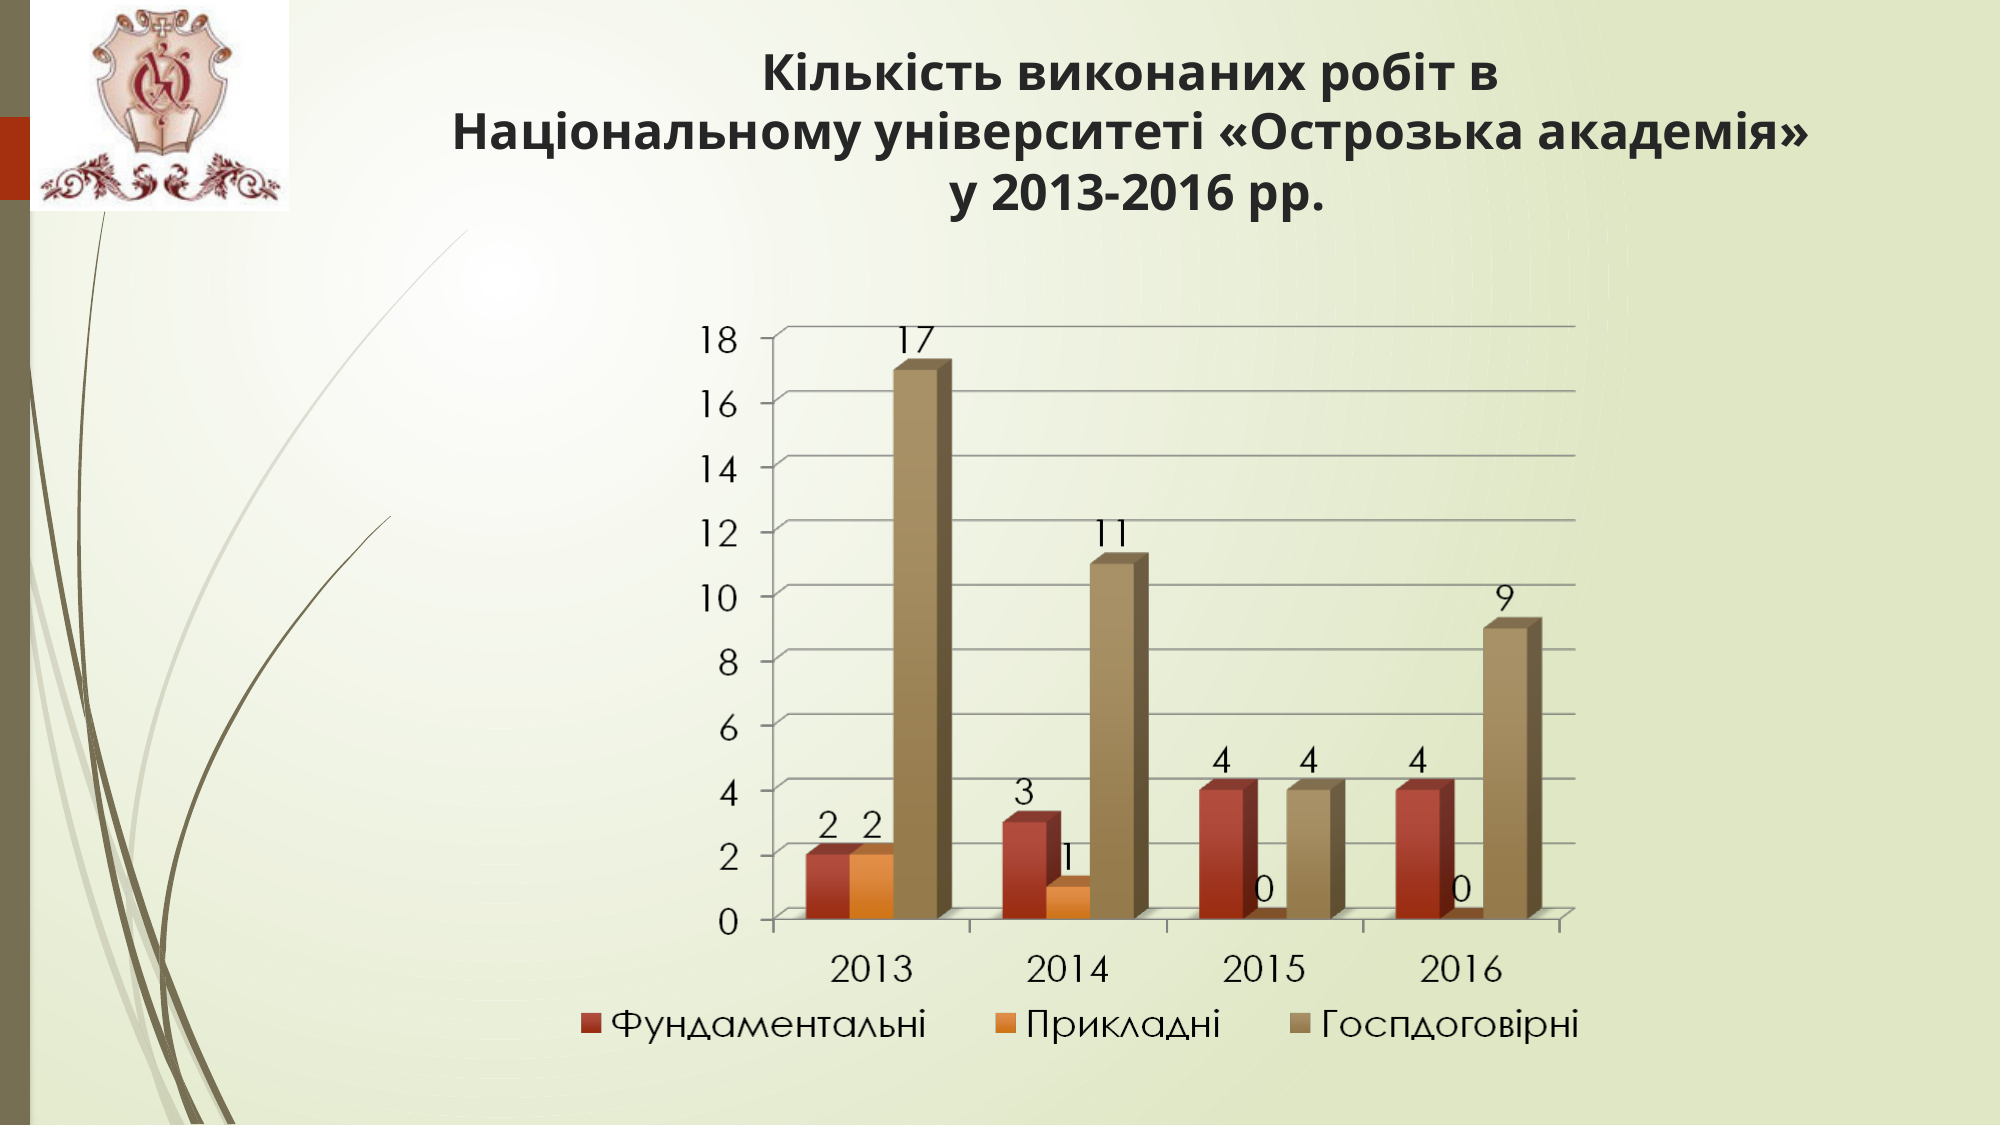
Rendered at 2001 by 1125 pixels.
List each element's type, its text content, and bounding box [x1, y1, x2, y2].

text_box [416, 250, 1881, 1065]
picture [29, 0, 289, 212]
title Кількість виконаних робіт в Національному університеті «Острозька академія» у 2013-2016 рр. [344, 32, 1932, 229]
